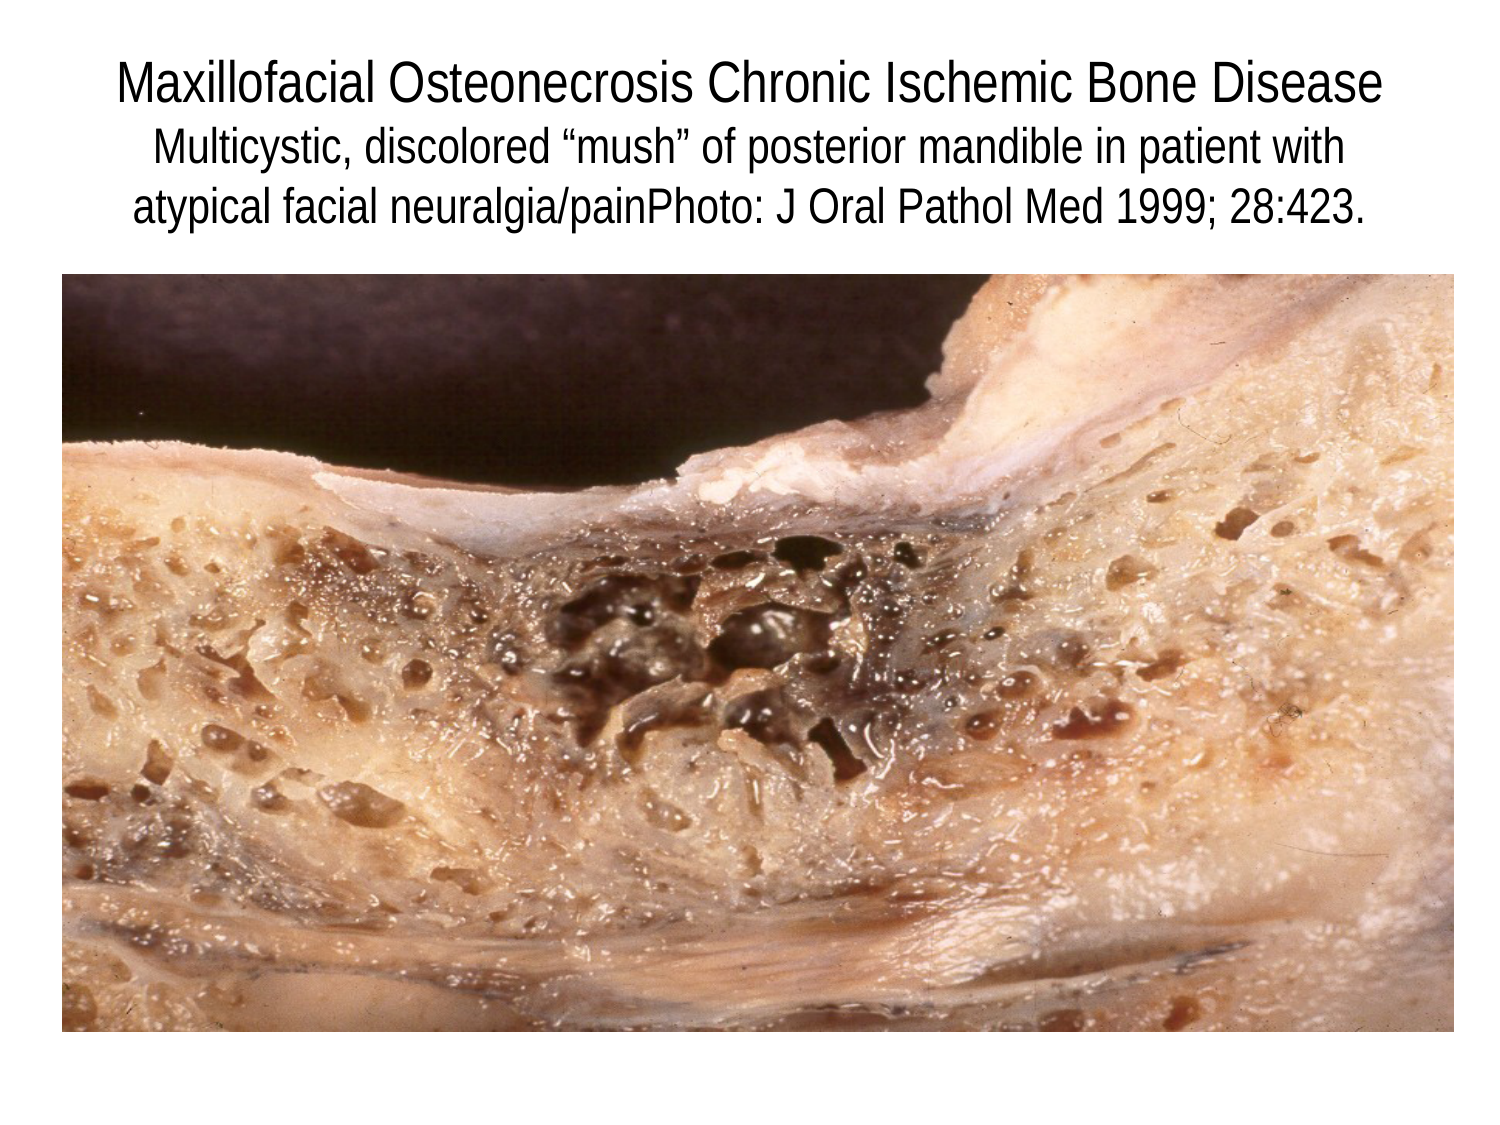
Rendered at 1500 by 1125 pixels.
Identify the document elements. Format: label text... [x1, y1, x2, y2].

picture [62, 274, 1454, 1032]
title Maxillofacial Osteonecrosis Chronic Ischemic Bone Disease Multicystic, discolored “mush” of posterior mandible in patient with atypical facial neuralgia/painPhoto: J Oral Pathol Med 1999; 28:423. [75, 45, 1425, 233]
